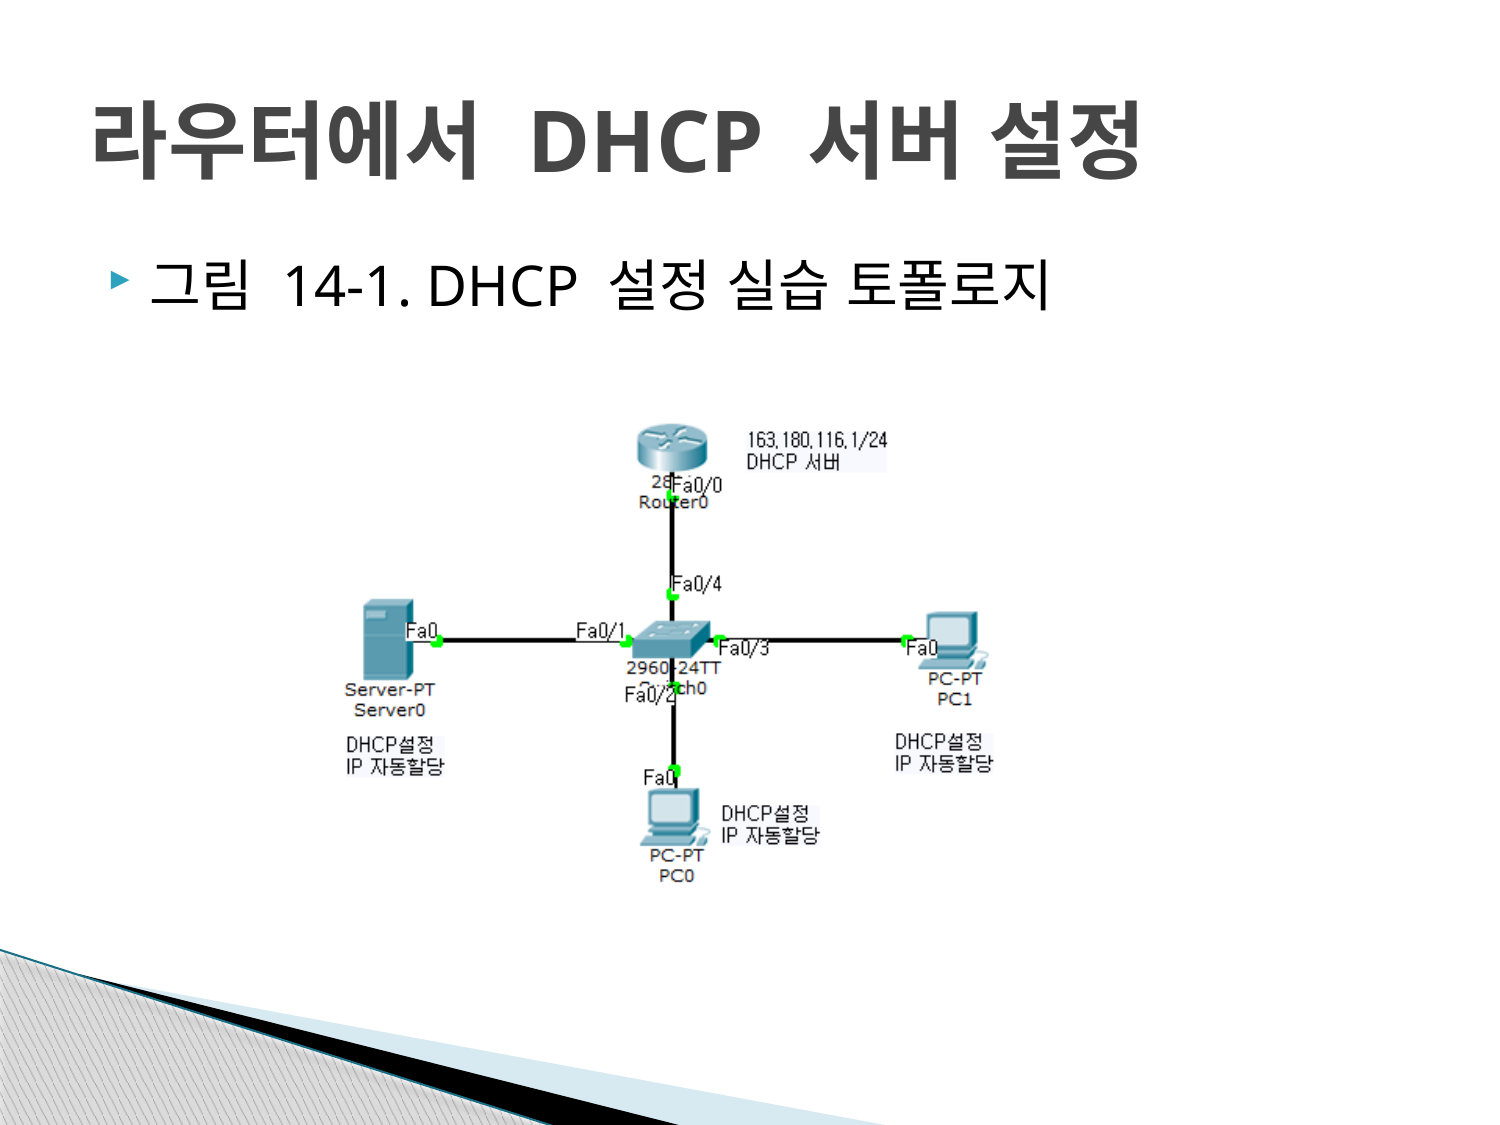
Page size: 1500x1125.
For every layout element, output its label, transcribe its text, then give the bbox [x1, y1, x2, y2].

picture [300, 385, 1039, 916]
title 라우터에서 DHCP 서버 설정 [75, 45, 1425, 233]
list 그림 14-1. DHCP 설정 실습 토폴로지 [75, 243, 1425, 986]
